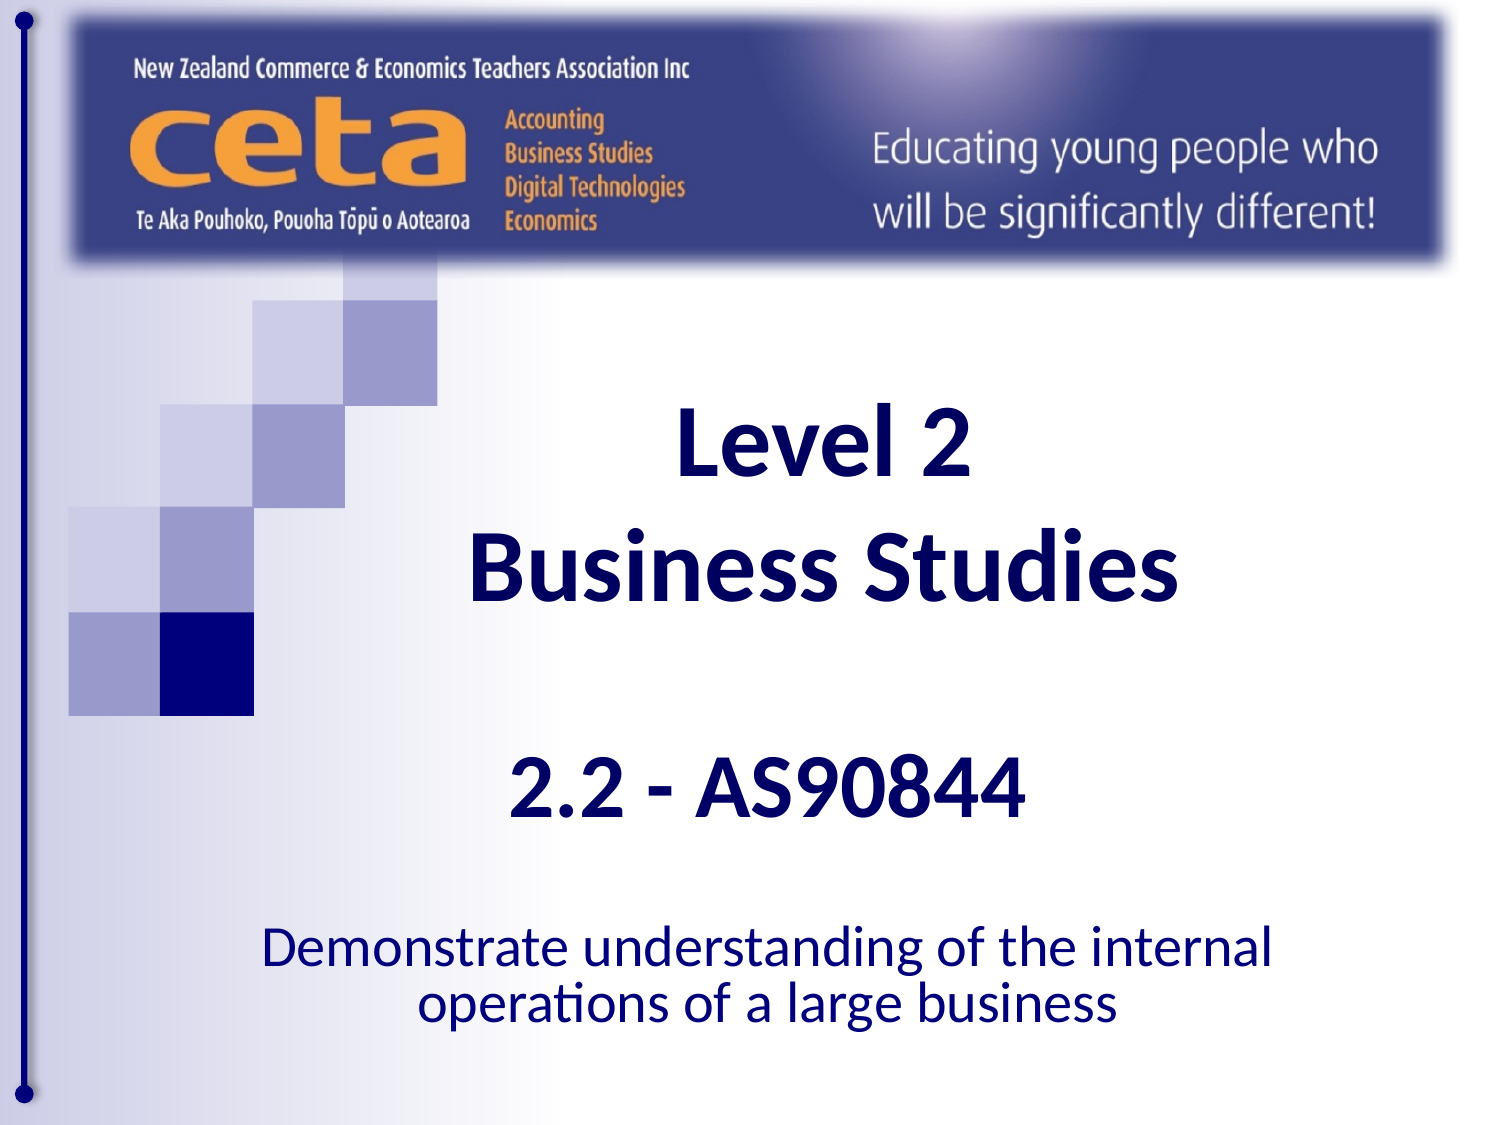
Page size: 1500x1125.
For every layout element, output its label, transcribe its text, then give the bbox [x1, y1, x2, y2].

text_box 2.2 - AS90844 Demonstrate understanding of the internal operations of a large business [147, 739, 1388, 1027]
list 2. Fair trade, fair treatment: Does the concept of fair trade extend to fair treatment of local NZ staff (e.g. in NZ), or does it only really apply to developing country suppliers? Example: A company with fair trade certified supply chain, but the staff in NZ are bullied. [77, 23, 1436, 257]
text_box Level 2 Business Studies [292, 316, 1380, 679]
picture [83, 28, 1431, 253]
